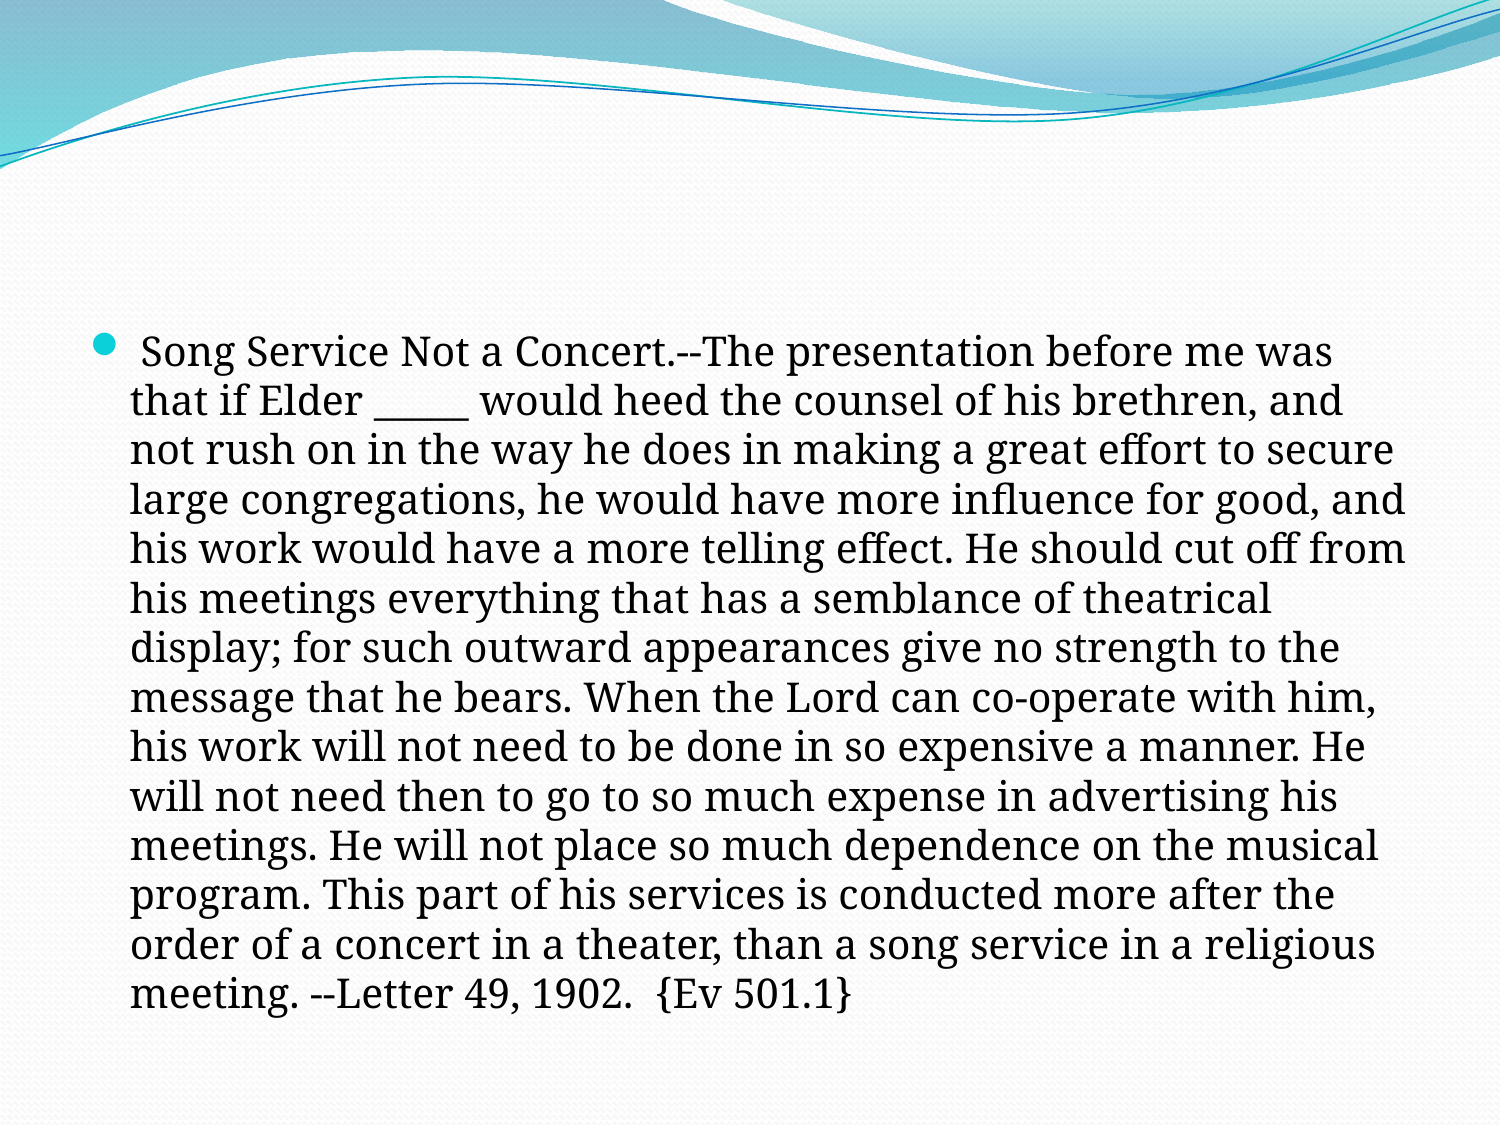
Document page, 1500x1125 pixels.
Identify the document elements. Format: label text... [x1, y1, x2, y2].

list Song Service Not a Concert.--The presentation before me was that if Elder _____ would heed the counsel of his brethren, and not rush on in the way he does in making a great effort to secure large congregations, he would have more influence for good, and his work would have a more telling effect. He should cut off from his meetings everything that has a semblance of theatrical display; for such outward appearances give no strength to the message that he bears. When the Lord can co-operate with him, his work will not need to be done in so expensive a manner. He will not need then to go to so much expense in advertising his meetings. He will not place so much dependence on the musical program. This part of his services is conducted more after the order of a concert in a theater, than a song service in a religious meeting. --Letter 49, 1902. {Ev 501.1} [75, 317, 1425, 1038]
